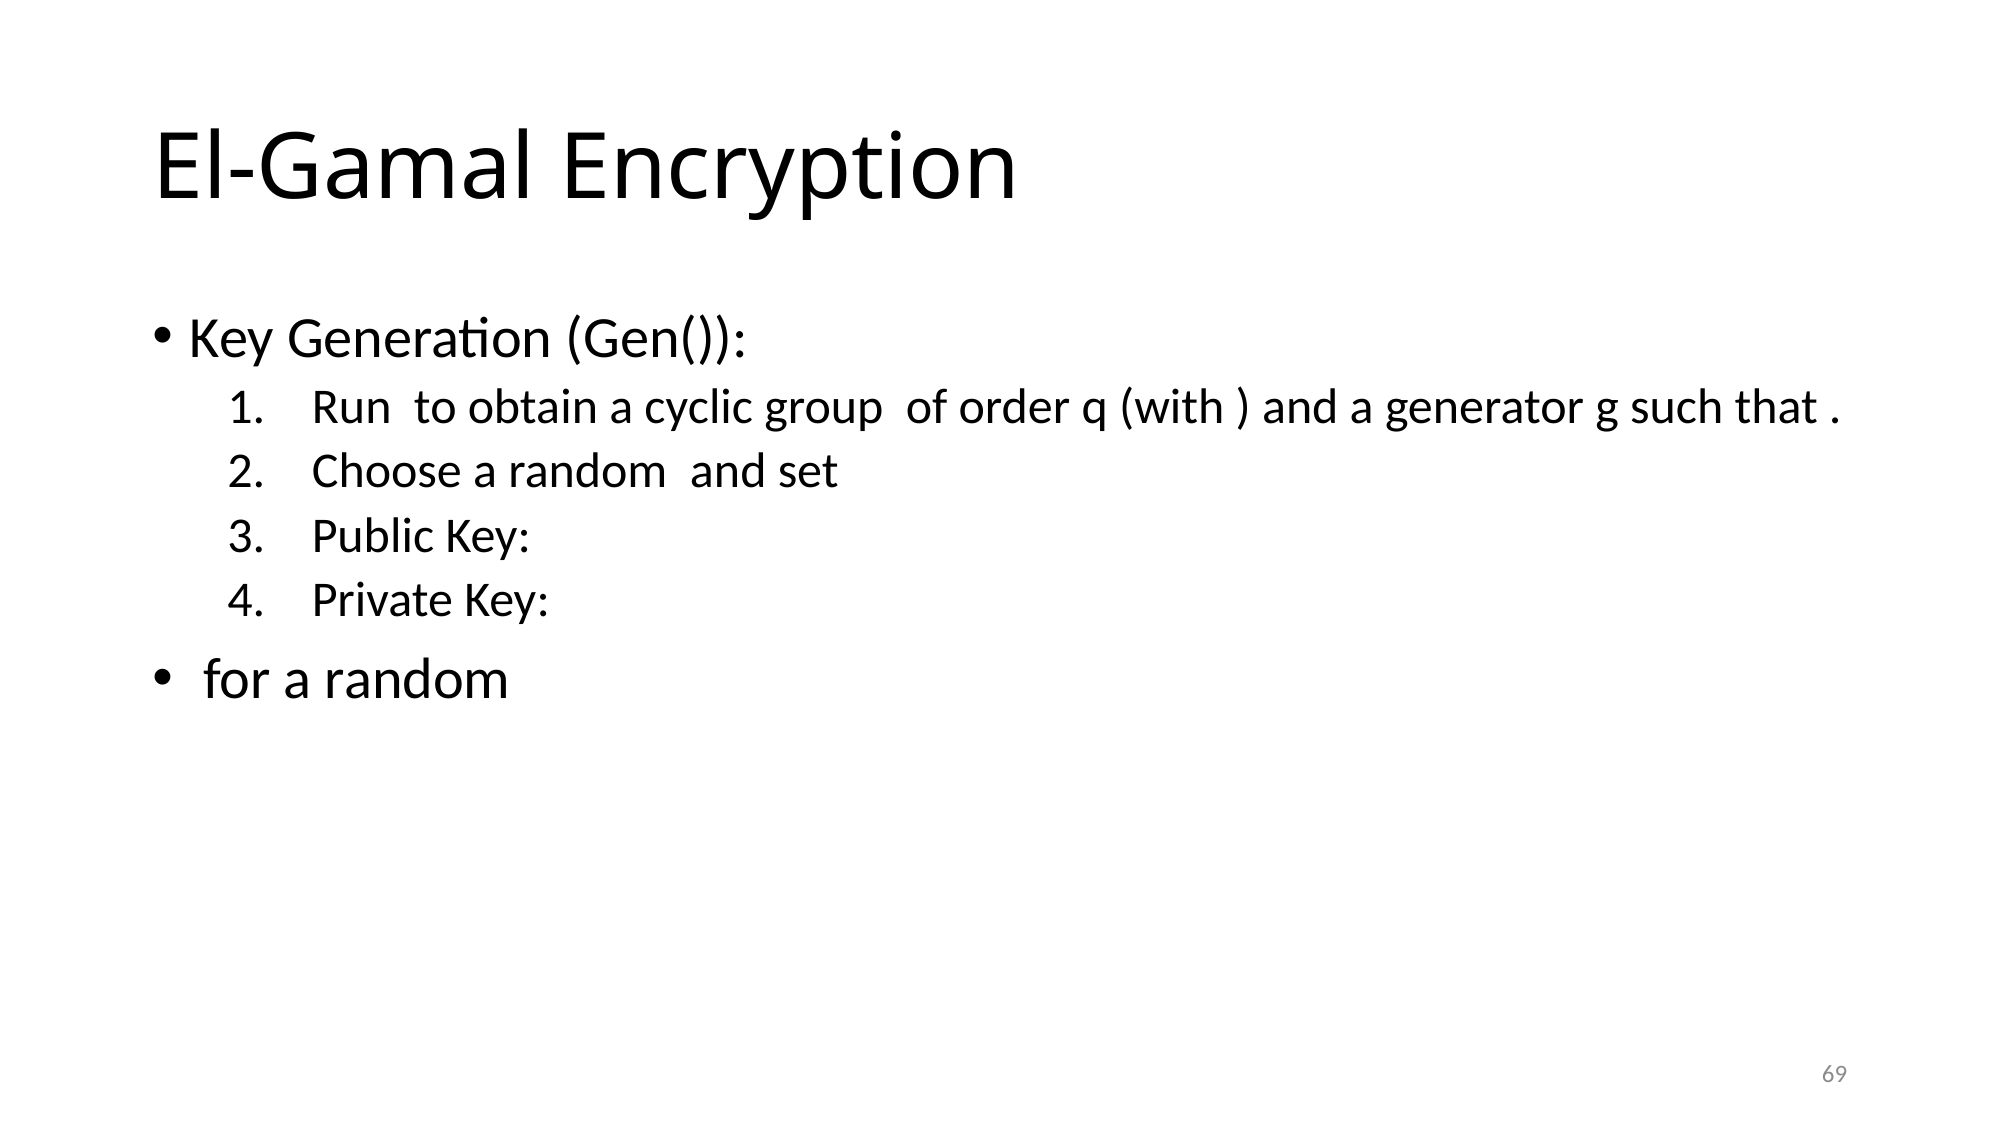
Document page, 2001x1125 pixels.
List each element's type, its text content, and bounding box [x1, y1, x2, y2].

title El-Gamal Encryption [137, 59, 1863, 278]
slide_number 69 [1412, 1042, 1863, 1103]
